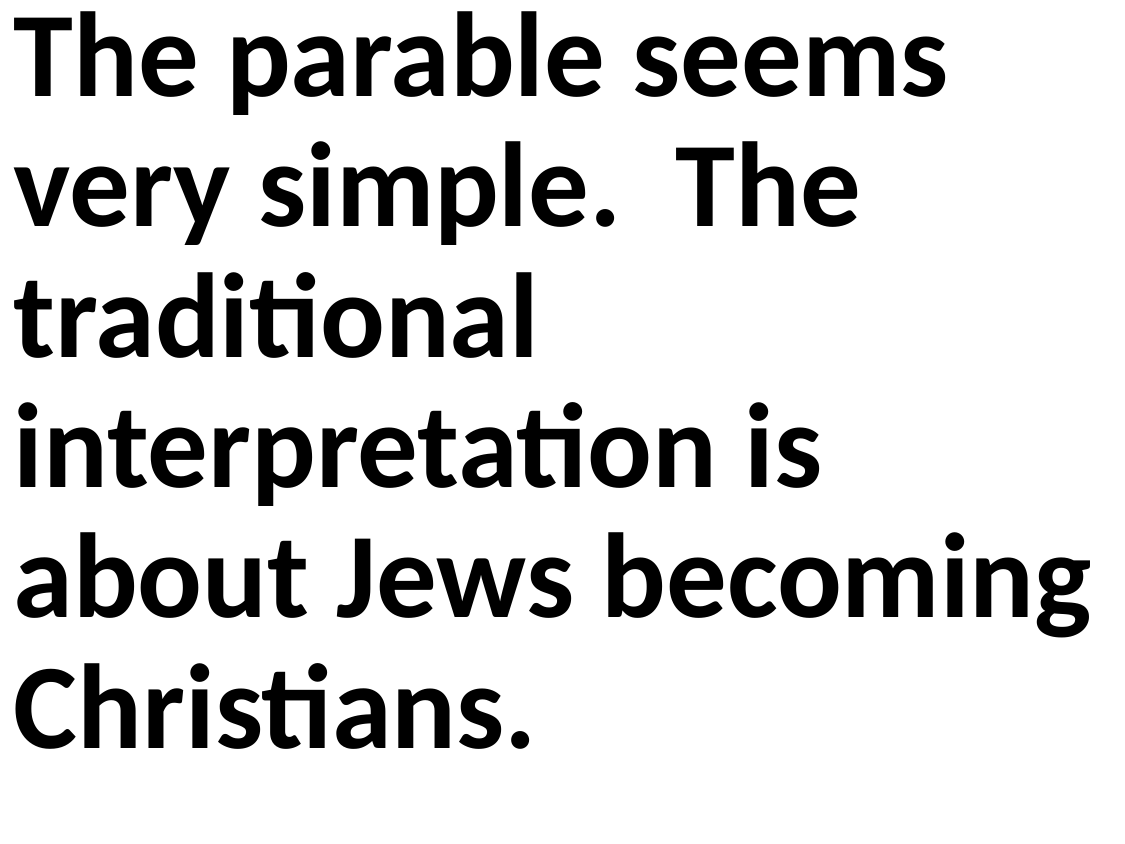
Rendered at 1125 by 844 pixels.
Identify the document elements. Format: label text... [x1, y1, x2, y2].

list The parable seems very simple. The traditional interpretation is about Jews becoming Christians. [0, 0, 1125, 685]
